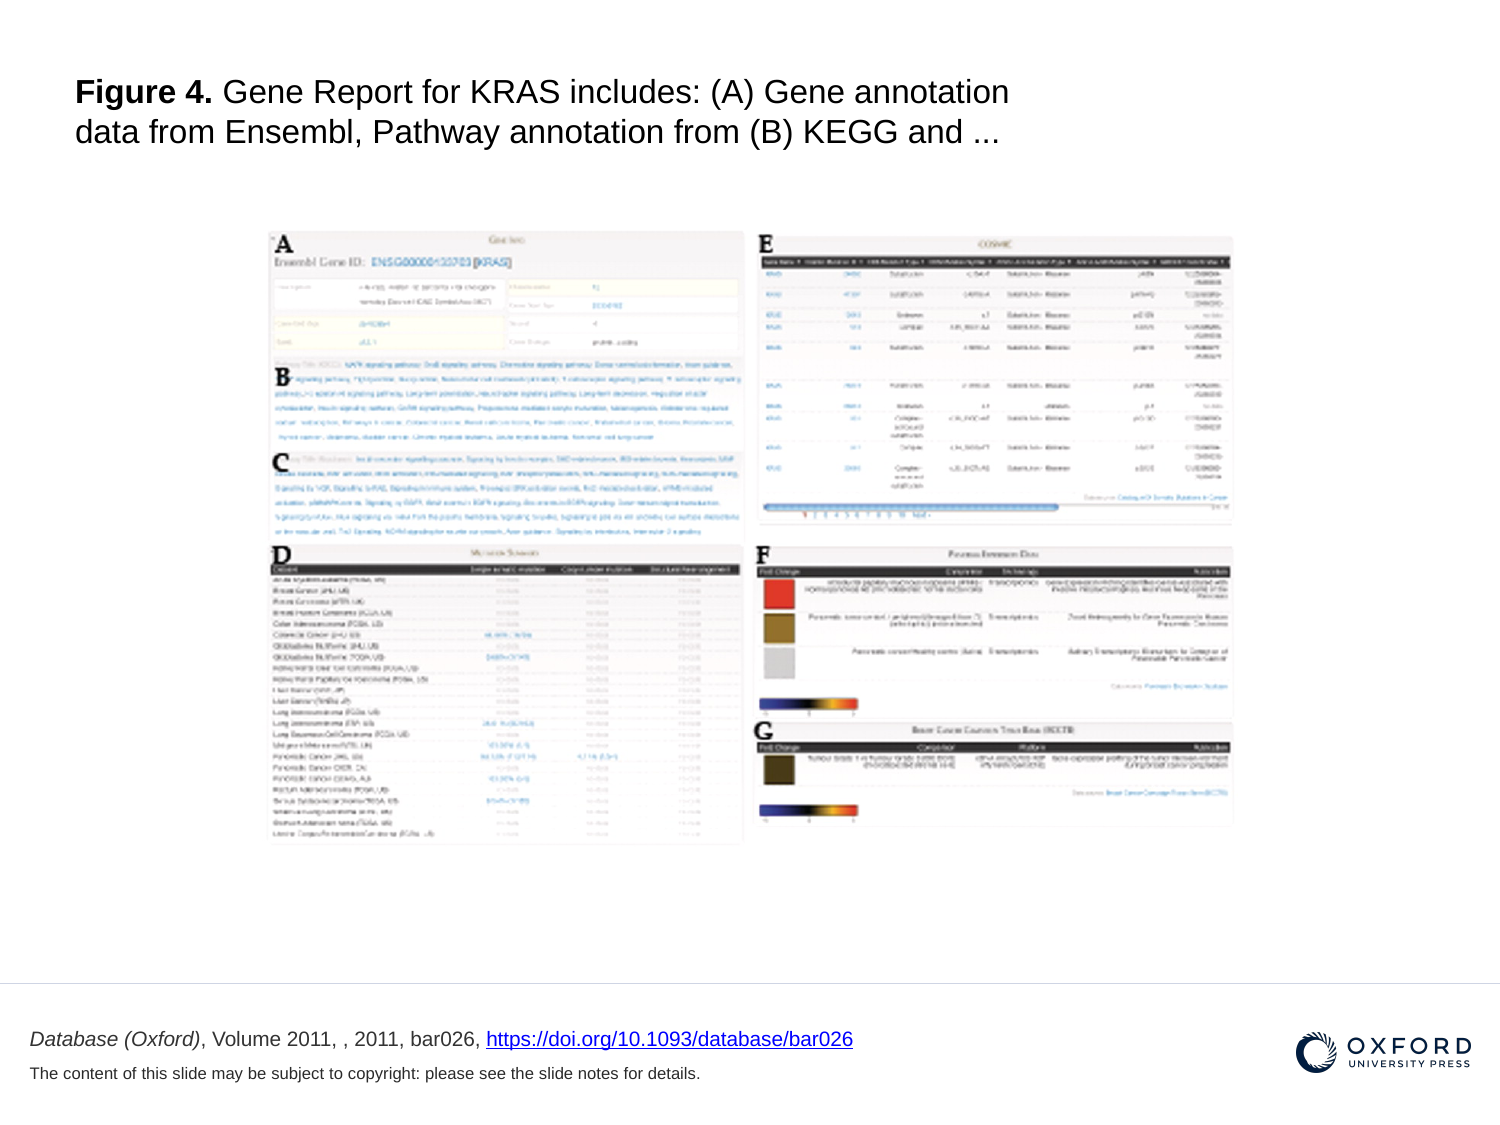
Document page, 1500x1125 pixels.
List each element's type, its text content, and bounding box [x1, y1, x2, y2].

picture [1296, 1032, 1471, 1073]
title Figure 4. Gene Report for KRAS includes: (A) Gene annotation data from Ensembl, Pathway annotation from (B) KEGG and ... [75, 69, 1078, 171]
footer Database (Oxford), Volume 2011, , 2011, bar026, https://doi.org/10.1093/database/bar026 The content of this slide may be subject to copyright: please see the slide notes for details. [0, 983, 1260, 1125]
picture [262, 224, 1238, 849]
